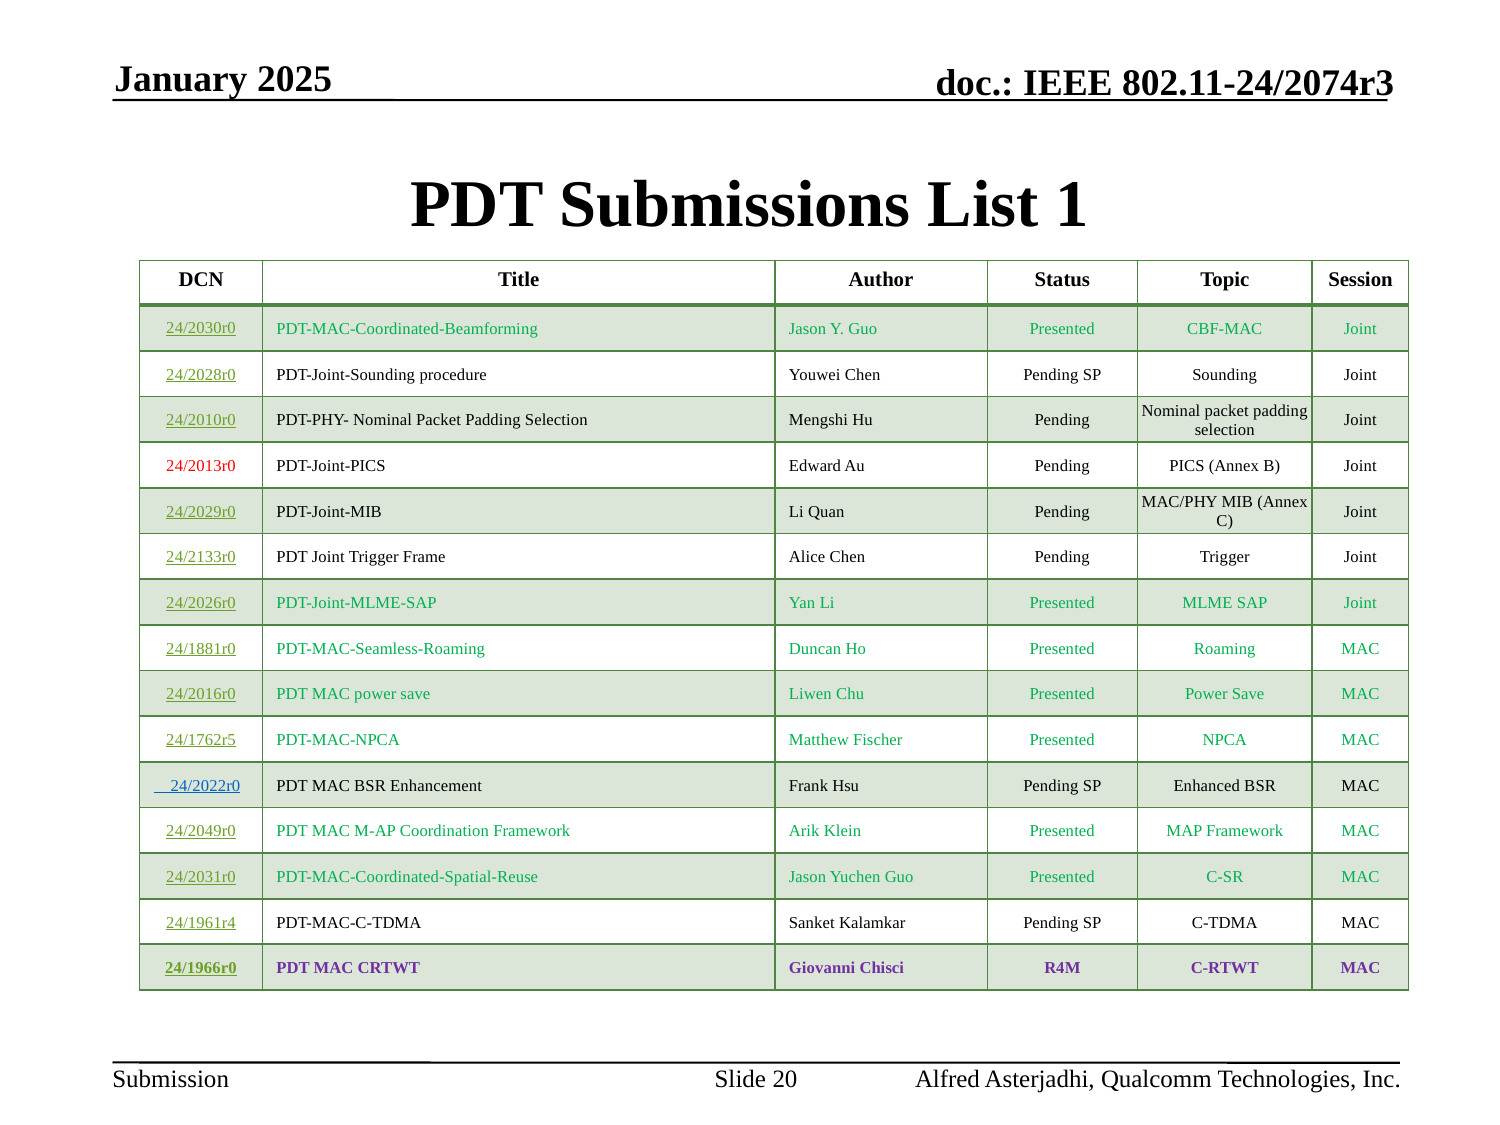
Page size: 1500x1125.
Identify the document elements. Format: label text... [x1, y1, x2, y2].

table_cell PDT MAC BSR Enhancement [263, 763, 774, 807]
table_cell Joint [1313, 489, 1408, 533]
table_cell Presented [988, 580, 1137, 624]
table_cell Sanket Kalamkar [776, 900, 987, 943]
table_cell C-RTWT [1138, 945, 1311, 989]
table_cell MLME SAP [1138, 580, 1311, 624]
table_cell MAC [1313, 945, 1408, 989]
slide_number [114, 54, 423, 100]
table_cell PDT-Joint-MIB [263, 489, 774, 533]
table_cell Matthew Fischer [776, 717, 987, 761]
table_header Topic [1138, 261, 1311, 303]
table_cell Enhanced BSR [1138, 763, 1311, 807]
table_cell Presented [988, 626, 1137, 670]
table_cell Li Quan [776, 489, 987, 533]
table_cell Presented [988, 717, 1137, 761]
table_cell PDT MAC power save [263, 671, 774, 715]
table_cell MAC [1313, 671, 1408, 715]
table_cell NPCA [1138, 717, 1311, 761]
table_cell Giovanni Chisci [776, 945, 987, 989]
table_cell Pending SP [988, 763, 1137, 807]
table_header DCN [140, 261, 262, 303]
table_cell PDT MAC M-AP Coordination Framework [263, 808, 774, 852]
table_cell MAC [1313, 900, 1408, 943]
table_cell R4M [988, 945, 1137, 989]
table_header Title [263, 261, 774, 303]
table_cell 24/2010r0 [140, 397, 262, 441]
table_header Author [776, 261, 987, 303]
table_cell Joint [1313, 352, 1408, 396]
table_cell Joint [1313, 534, 1408, 578]
table_cell Jason Yuchen Guo [776, 854, 987, 898]
table_cell MAC [1313, 717, 1408, 761]
table_header Status [988, 261, 1137, 303]
table_cell Arik Klein [776, 808, 987, 852]
table_cell MAC [1313, 626, 1408, 670]
table_cell Joint [1313, 307, 1408, 350]
table_cell Pending [988, 534, 1137, 578]
slide_number Slide 20 [712, 1061, 800, 1123]
table_cell 24/2026r0 [140, 580, 262, 624]
table_cell Yan Li [776, 580, 987, 624]
table_cell Presented [988, 307, 1137, 350]
table_cell Pending SP [988, 352, 1137, 396]
table_cell Roaming [1138, 626, 1311, 670]
table_cell 24/2013r0 [140, 443, 262, 487]
table_cell Power Save [1138, 671, 1311, 715]
table_cell PDT-MAC-NPCA [263, 717, 774, 761]
table_cell Duncan Ho [776, 626, 987, 670]
table_cell PDT-MAC-Seamless-Roaming [263, 626, 774, 670]
title PDT Submissions List 1 [112, 112, 1388, 288]
table_cell Alice Chen [776, 534, 987, 578]
table_cell 24/2030r0 [140, 307, 262, 350]
table_cell C-SR [1138, 854, 1311, 898]
table_cell Presented [988, 854, 1137, 898]
table_cell Liwen Chu [776, 671, 987, 715]
table_cell 24/1762r5 [140, 717, 262, 761]
table_header Session [1313, 261, 1408, 303]
table_cell 24/2028r0 [140, 352, 262, 396]
table_cell PDT-Joint-Sounding procedure [263, 352, 774, 396]
table_cell MAC [1313, 763, 1408, 807]
table_cell 24/2049r0 [140, 808, 262, 852]
table_cell PDT-Joint-MLME-SAP [263, 580, 774, 624]
table_cell Edward Au [776, 443, 987, 487]
table_cell Youwei Chen [776, 352, 987, 396]
table_cell PDT-PHY- Nominal Packet Padding Selection [263, 397, 774, 441]
table_cell Mengshi Hu [776, 397, 987, 441]
table_cell Joint [1313, 580, 1408, 624]
table_cell PDT-MAC-C-TDMA [263, 900, 774, 943]
table_cell PDT-Joint-PICS [263, 443, 774, 487]
table_cell PICS (Annex B) [1138, 443, 1311, 487]
table_cell Pending [988, 443, 1137, 487]
table_cell Sounding [1138, 352, 1311, 396]
table_cell MAC/PHY MIB (Annex C) [1138, 489, 1311, 533]
table_cell Joint [1313, 443, 1408, 487]
table_cell MAC [1313, 854, 1408, 898]
table_cell 24/1966r0 [140, 945, 262, 989]
table_cell CBF-MAC [1138, 307, 1311, 350]
table_cell Jason Y. Guo [776, 307, 987, 350]
table_cell PDT-MAC-Coordinated-Beamforming [263, 307, 774, 350]
table_cell MAC [1313, 808, 1408, 852]
table_cell 24/2029r0 [140, 489, 262, 533]
footer Alfred Asterjadhi, Qualcomm Technologies, Inc. [878, 1061, 1402, 1093]
table_cell Frank Hsu [776, 763, 987, 807]
table_cell Pending [988, 397, 1137, 441]
table_cell Pending [988, 489, 1137, 533]
table_cell 24/2016r0 [140, 671, 262, 715]
table_cell 24/2133r0 [140, 534, 262, 578]
table_cell PDT Joint Trigger Frame [263, 534, 774, 578]
table_cell 24/1961r4 [140, 900, 262, 943]
table_cell C-TDMA [1138, 900, 1311, 943]
table_cell Pending SP [988, 900, 1137, 943]
table_cell Presented [988, 671, 1137, 715]
table_cell Nominal packet padding selection [1138, 397, 1311, 441]
table_cell PDT-MAC-Coordinated-Spatial-Reuse [263, 854, 774, 898]
table_cell Presented [988, 808, 1137, 852]
table_cell 24/2022r0 [140, 763, 262, 807]
table_cell Joint [1313, 397, 1408, 441]
table_cell PDT MAC CRTWT [263, 945, 774, 989]
table_cell MAP Framework [1138, 808, 1311, 852]
table_cell 24/1881r0 [140, 626, 262, 670]
table_cell Trigger [1138, 534, 1311, 578]
table_cell 24/2031r0 [140, 854, 262, 898]
